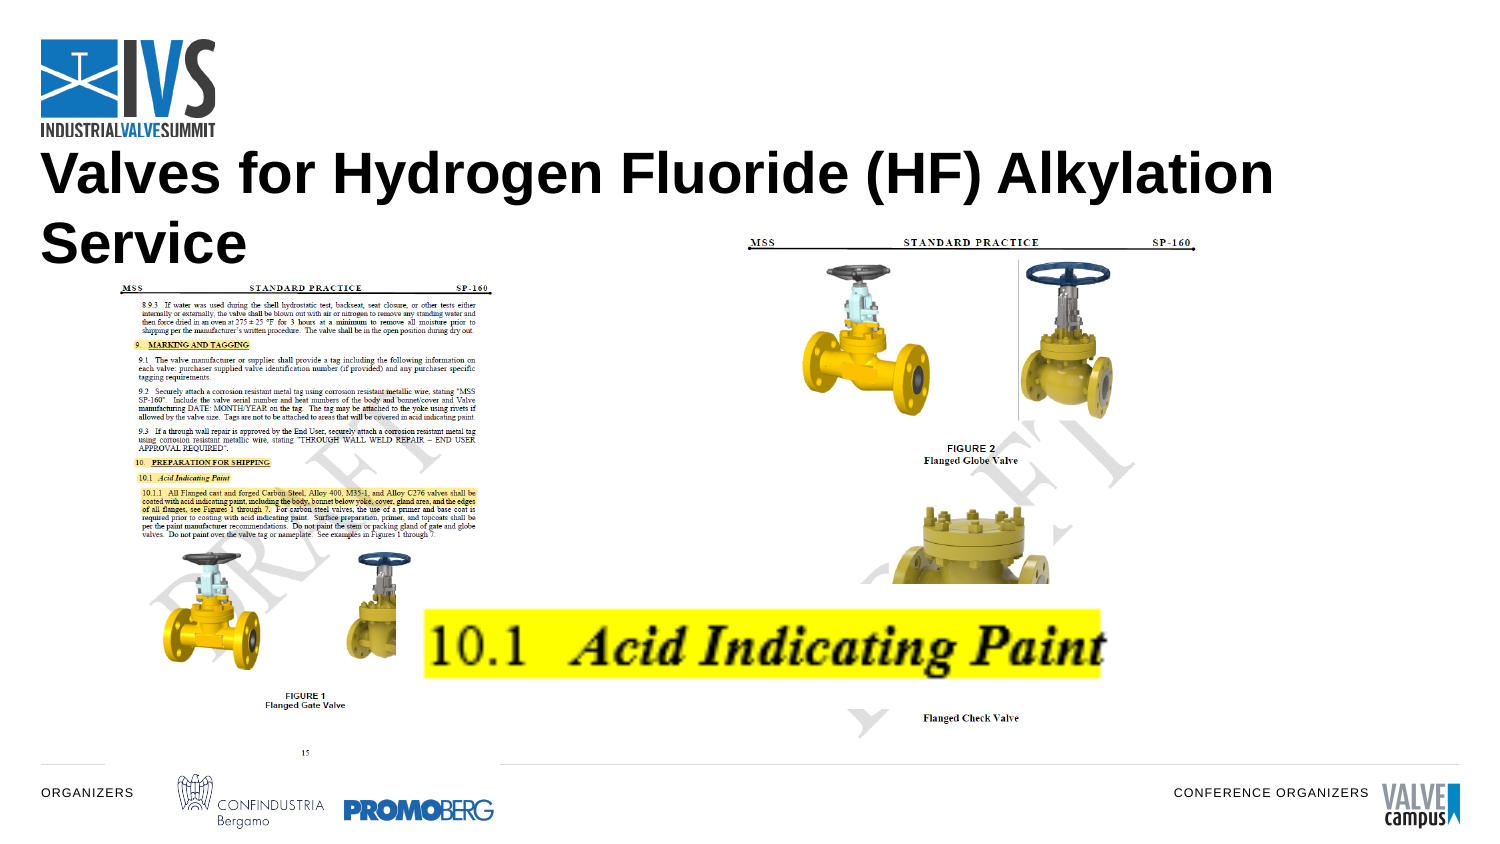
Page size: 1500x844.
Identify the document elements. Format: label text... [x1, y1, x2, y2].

picture [105, 231, 1216, 831]
title Valves for Hydrogen Fluoride (HF) Alkylation Service [40, 135, 1383, 256]
picture [1377, 762, 1465, 844]
